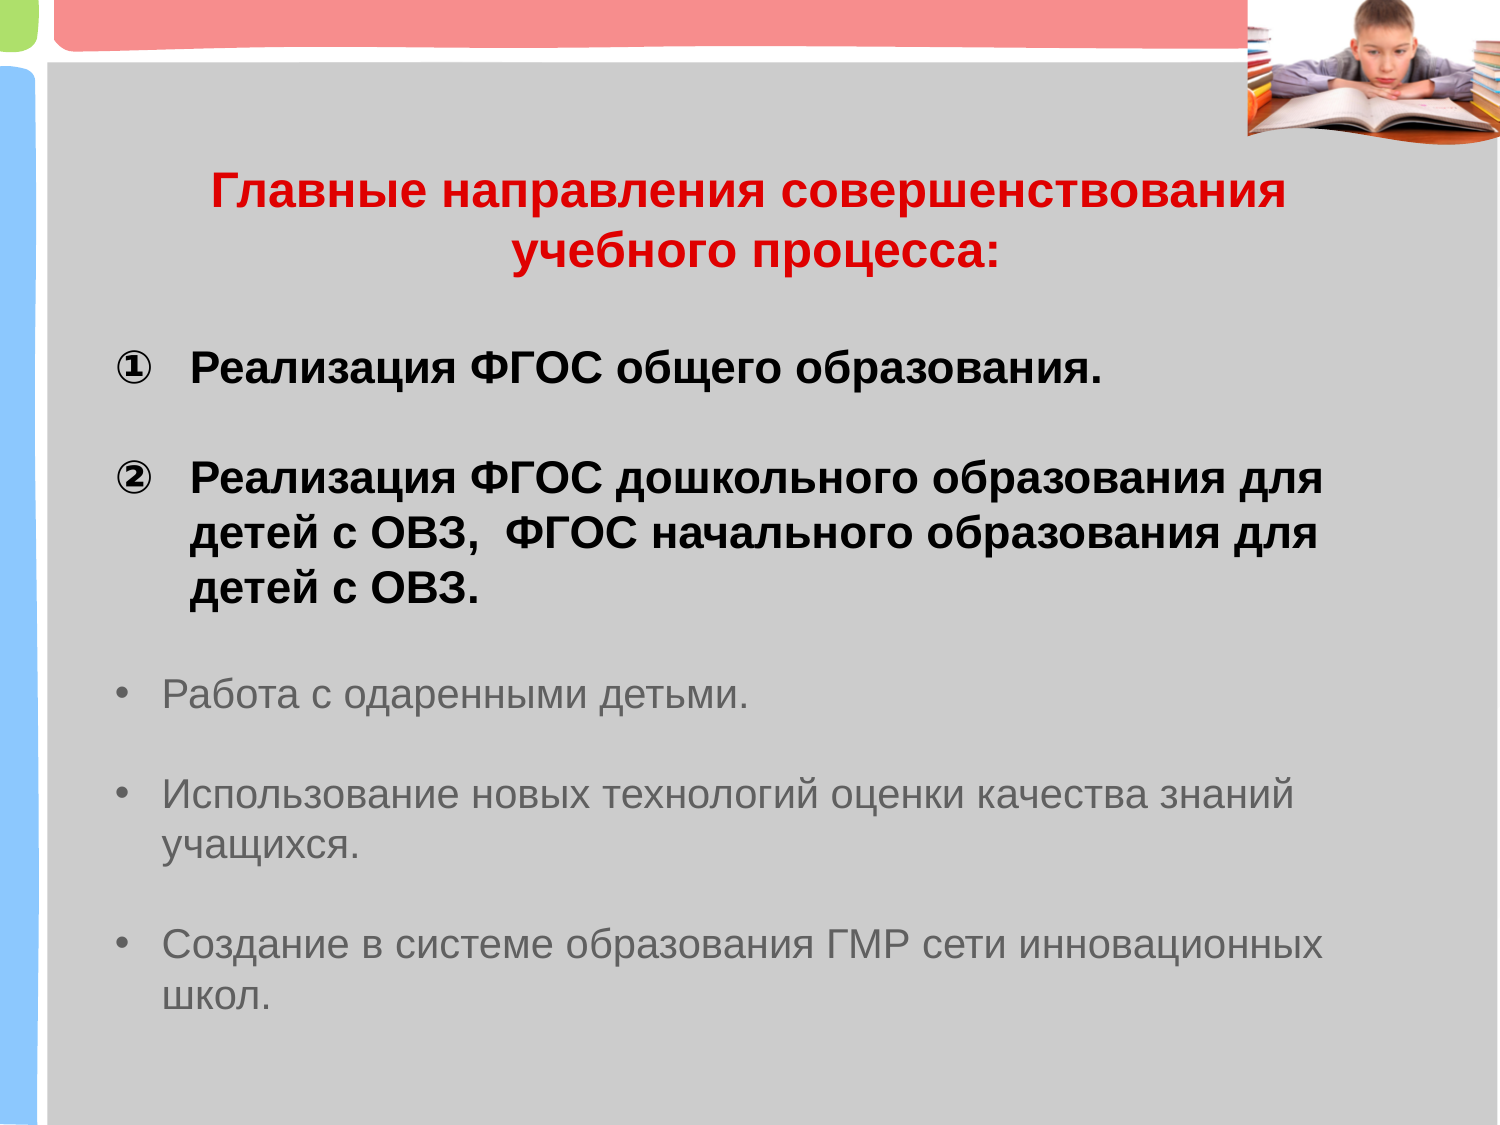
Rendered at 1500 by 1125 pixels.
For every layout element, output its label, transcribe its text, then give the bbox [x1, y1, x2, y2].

title [70, 46, 1025, 202]
picture [1074, 0, 1500, 225]
text_box Главные направления совершенствования учебного процесса: Реализация ФГОС общего образования. Реализация ФГОС дошкольного образования для детей с ОВЗ, ФГОС начального образования для детей с ОВЗ. Работа с одаренными детьми. Использование новых технологий оценки качества знаний учащихся. Создание в системе образования ГМР сети инновационных школ. [99, 149, 1413, 1025]
text_box [47, 62, 1498, 1125]
